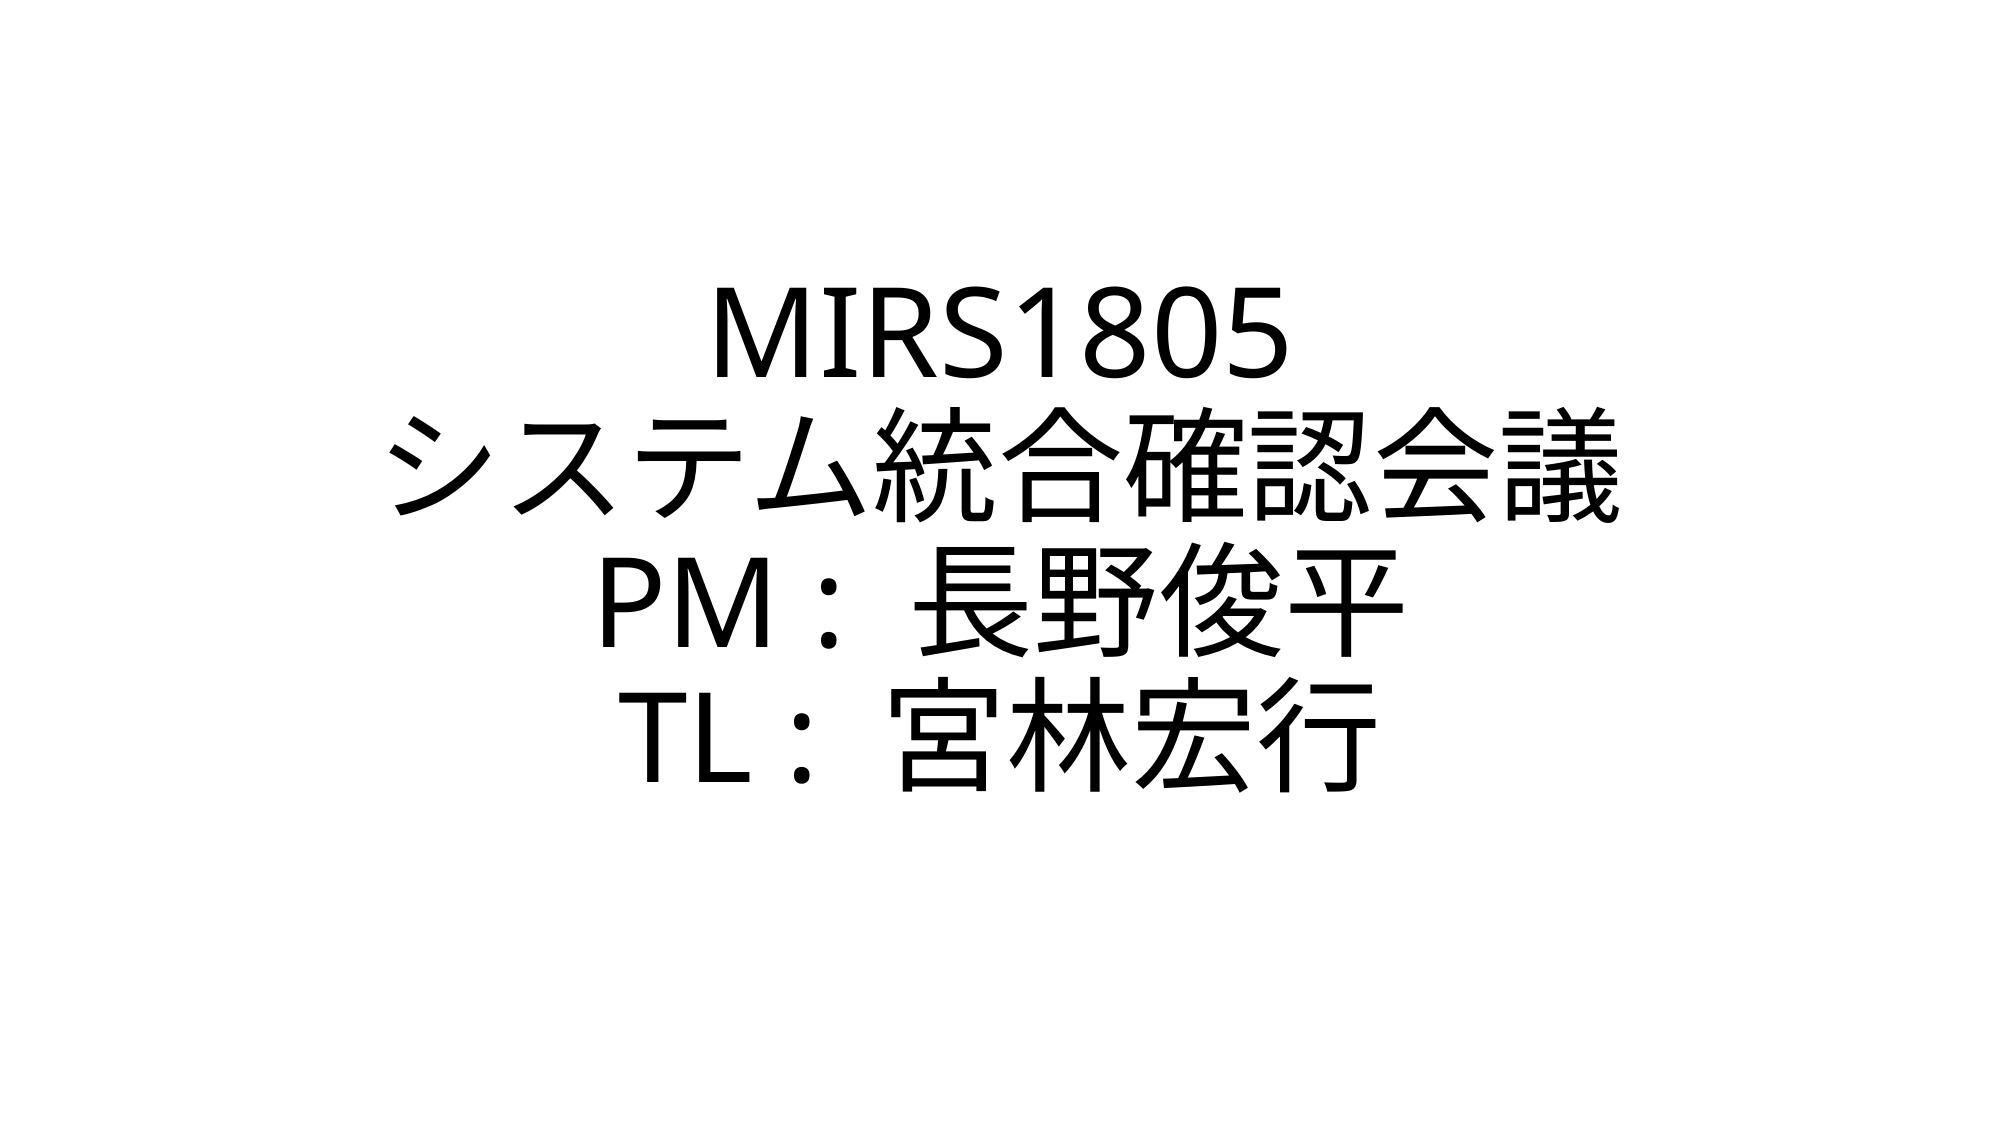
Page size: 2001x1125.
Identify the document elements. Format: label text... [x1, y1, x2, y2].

title MIRS1805 システム統合確認会議 PM : 長野俊平 TL : 宮林宏行 [249, 184, 1750, 818]
